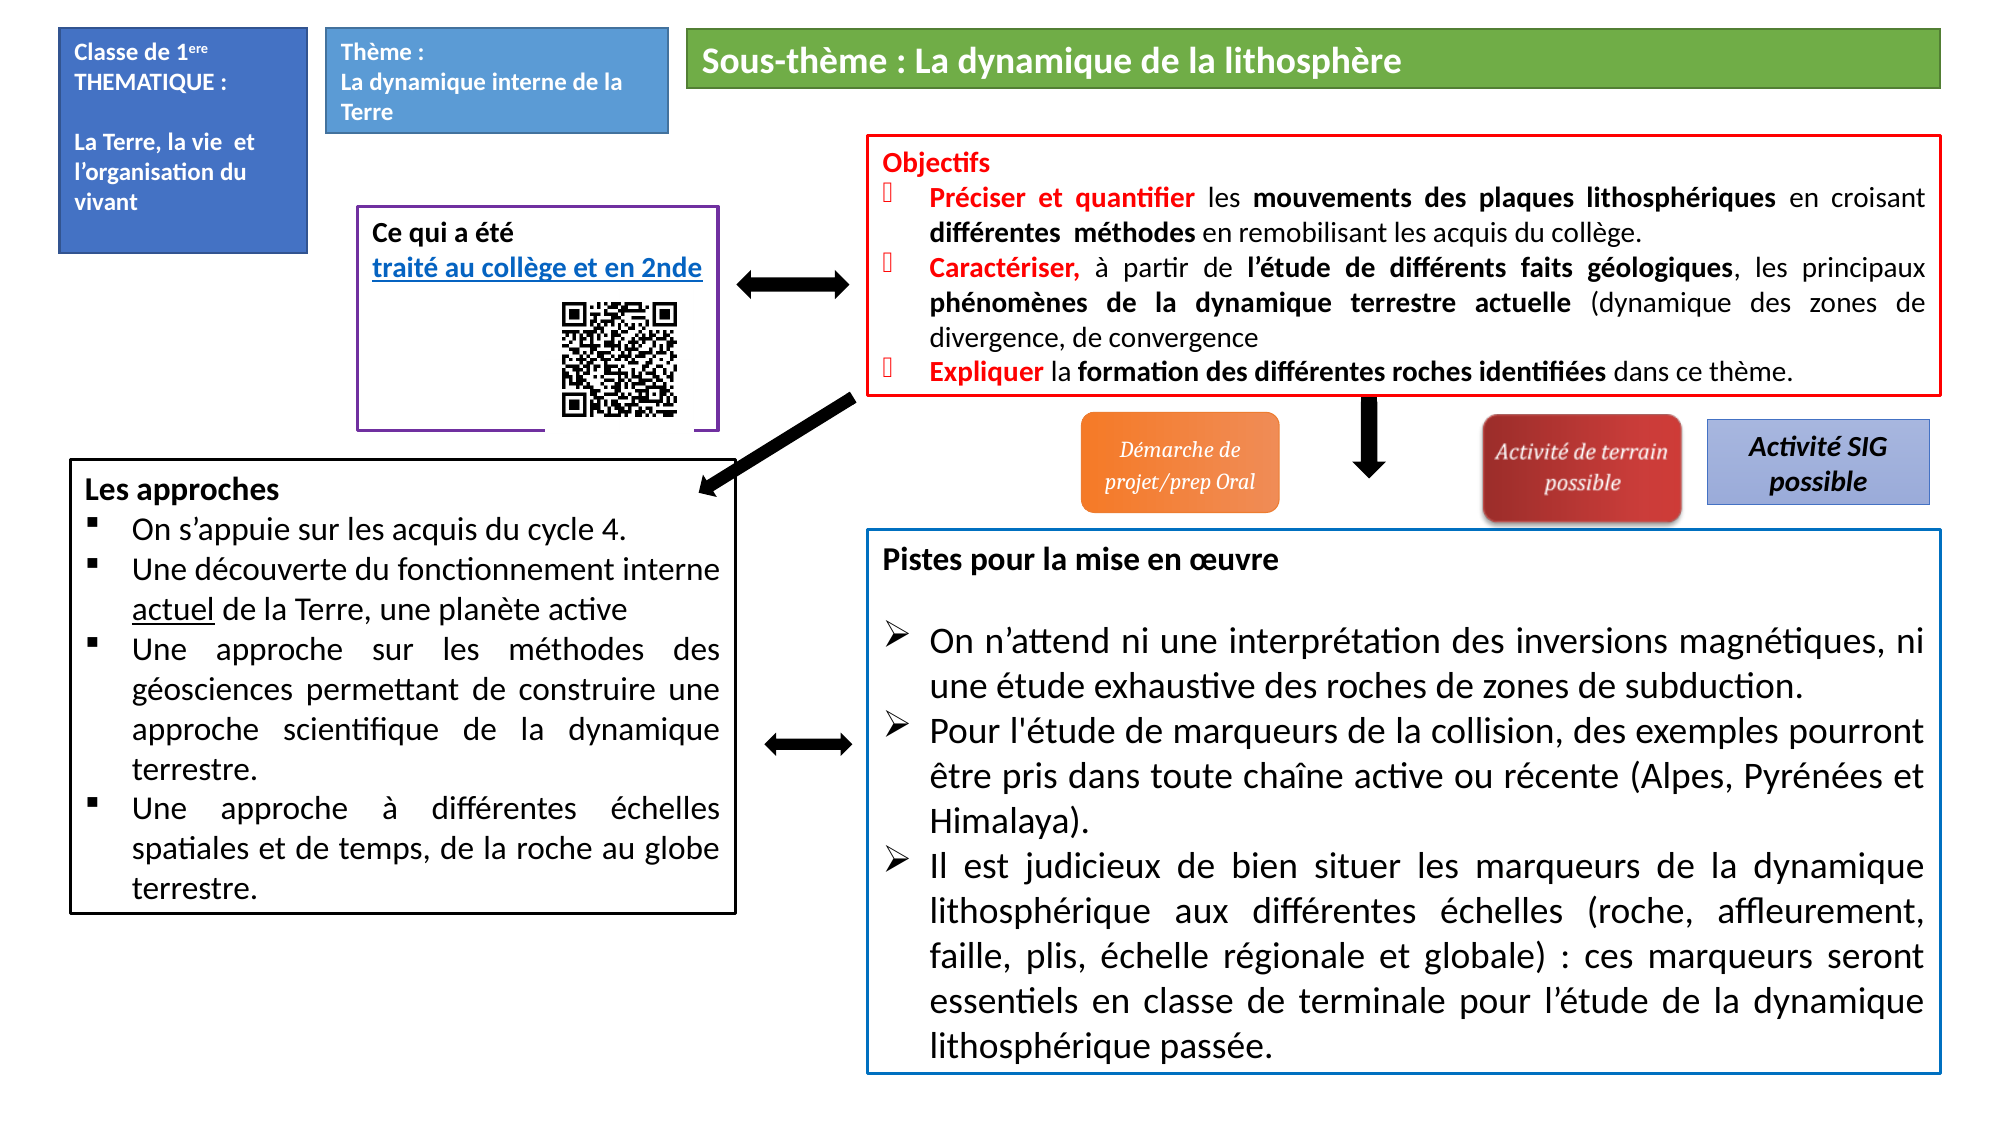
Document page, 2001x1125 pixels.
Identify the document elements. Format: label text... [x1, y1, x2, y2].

text_box Pistes pour la mise en œuvre On n’attend ni une interprétation des inversions magnétiques, ni une étude exhaustive des roches de zones de subduction. Pour l'étude de marqueurs de la collision, des exemples pourront être pris dans toute chaîne active ou récente (Alpes, Pyrénées et Himalaya). Il est judicieux de bien situer les marqueurs de la dynamique lithosphérique aux différentes échelles (roche, affleurement, faille, plis, échelle régionale et globale) : ces marqueurs seront essentiels en classe de terminale pour l’étude de la dynamique lithosphérique passée. [867, 529, 1941, 1074]
picture [1473, 413, 1696, 541]
text_box Activité SIG possible [1707, 419, 1930, 505]
text_box [736, 269, 850, 300]
text_box Classe de 1ere THEMATIQUE : La Terre, la vie et l’organisation du vivant [58, 27, 308, 254]
text_box [764, 732, 853, 756]
picture [545, 285, 694, 434]
text_box [1352, 397, 1386, 479]
text_box Démarche de projet/prep Oral [1080, 411, 1280, 514]
text_box Sous-thème : La dynamique de la lithosphère [686, 28, 1941, 89]
text_box [698, 391, 857, 497]
text_box Thème : La dynamique interne de la Terre [325, 27, 669, 134]
text_box Objectifs Préciser et quantifier les mouvements des plaques lithosphériques en croisant différentes méthodes en remobilisant les acquis du collège. Caractériser, à partir de l’étude de différents faits géologiques, les principaux phénomènes de la dynamique terrestre actuelle (dynamique des zones de divergence, de convergence Expliquer la formation des différentes roches identifiées dans ce thème. [867, 135, 1941, 396]
text_box Les approches On s’appuie sur les acquis du cycle 4. Une découverte du fonctionnement interne actuel de la Terre, une planète active Une approche sur les méthodes des géosciences permettant de construire une approche scientifique de la dynamique terrestre. Une approche à différentes échelles spatiales et de temps, de la roche au globe terrestre. [70, 459, 736, 914]
text_box Ce qui a été traité au collège et en 2nde [357, 206, 718, 431]
